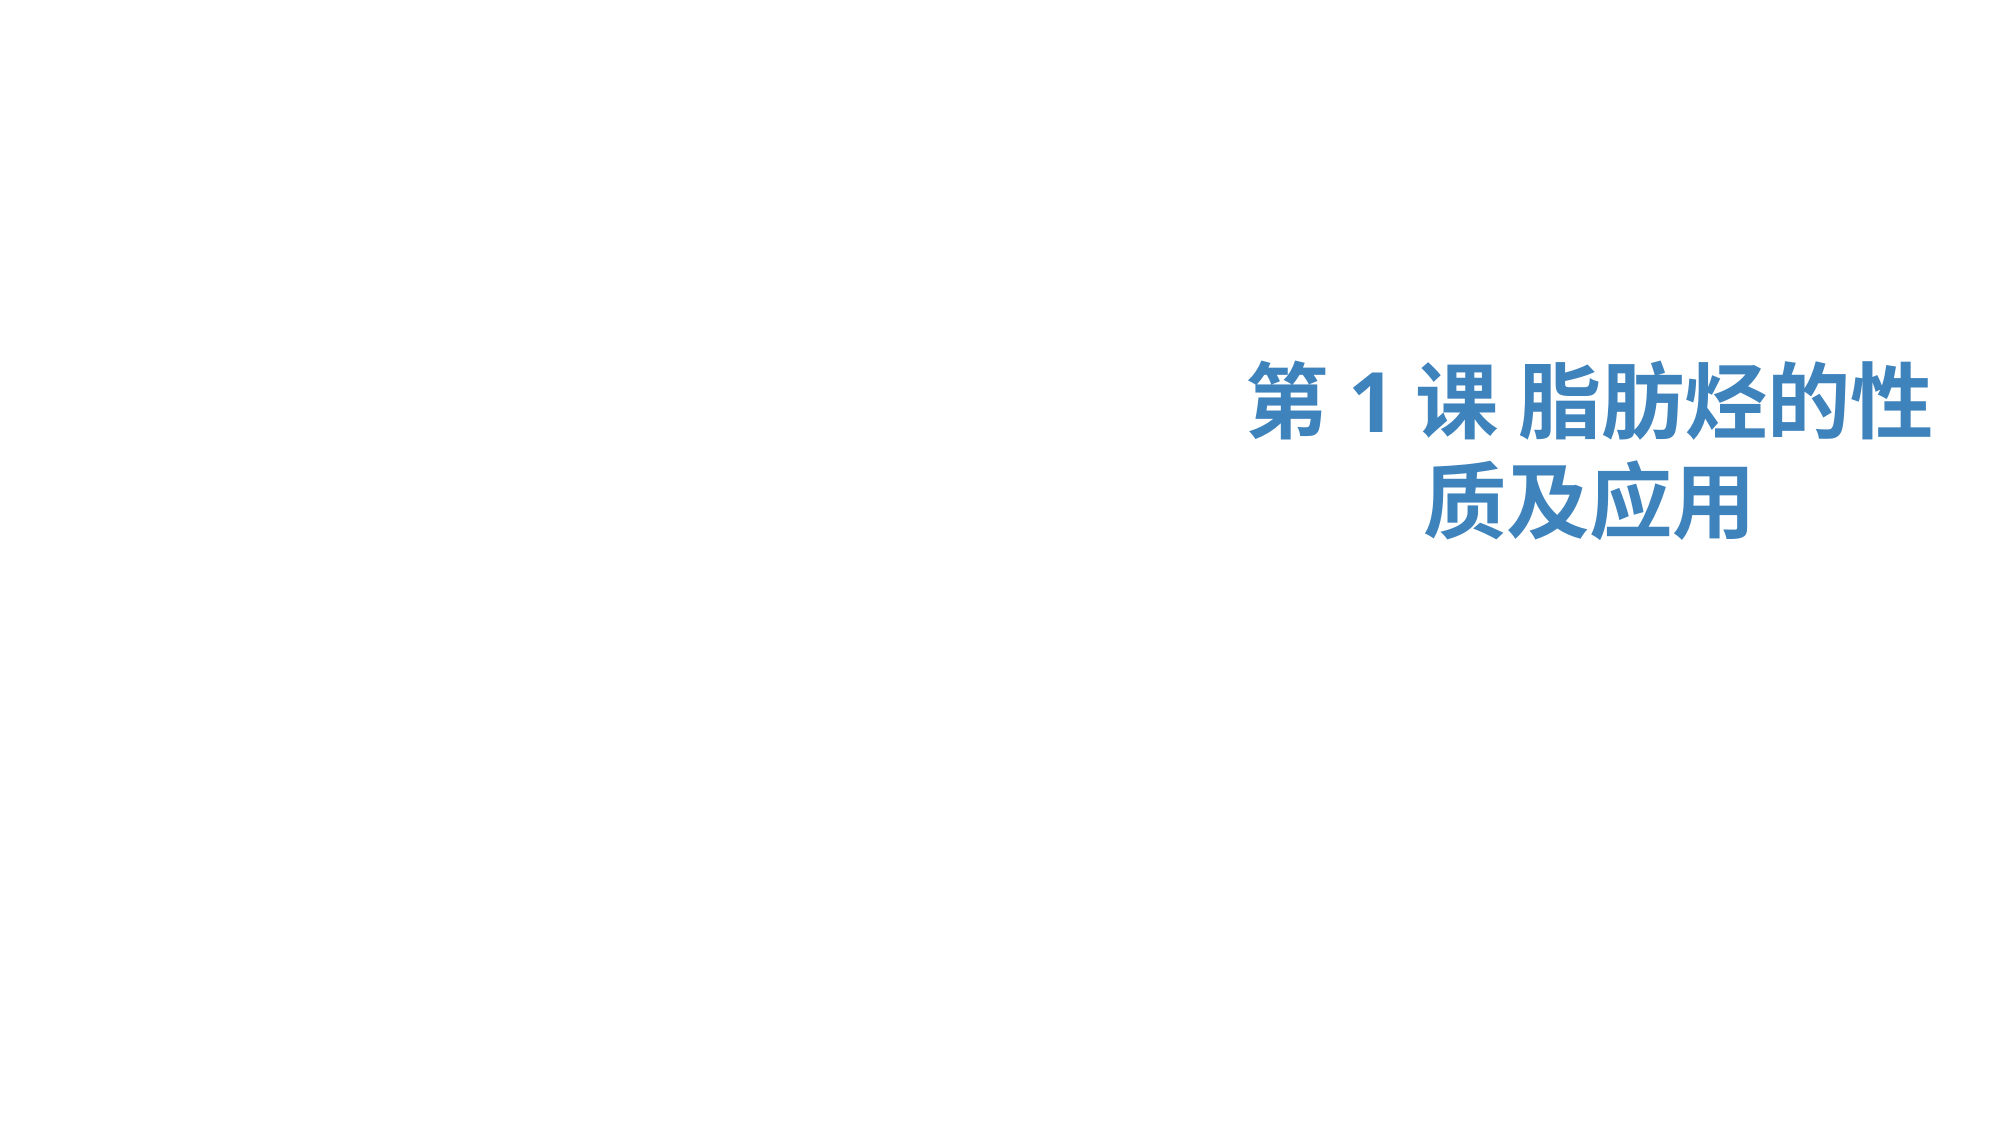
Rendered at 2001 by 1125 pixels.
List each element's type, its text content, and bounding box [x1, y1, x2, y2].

text_box 第1课 脂肪烃的性质及应用 [1189, 341, 1990, 557]
